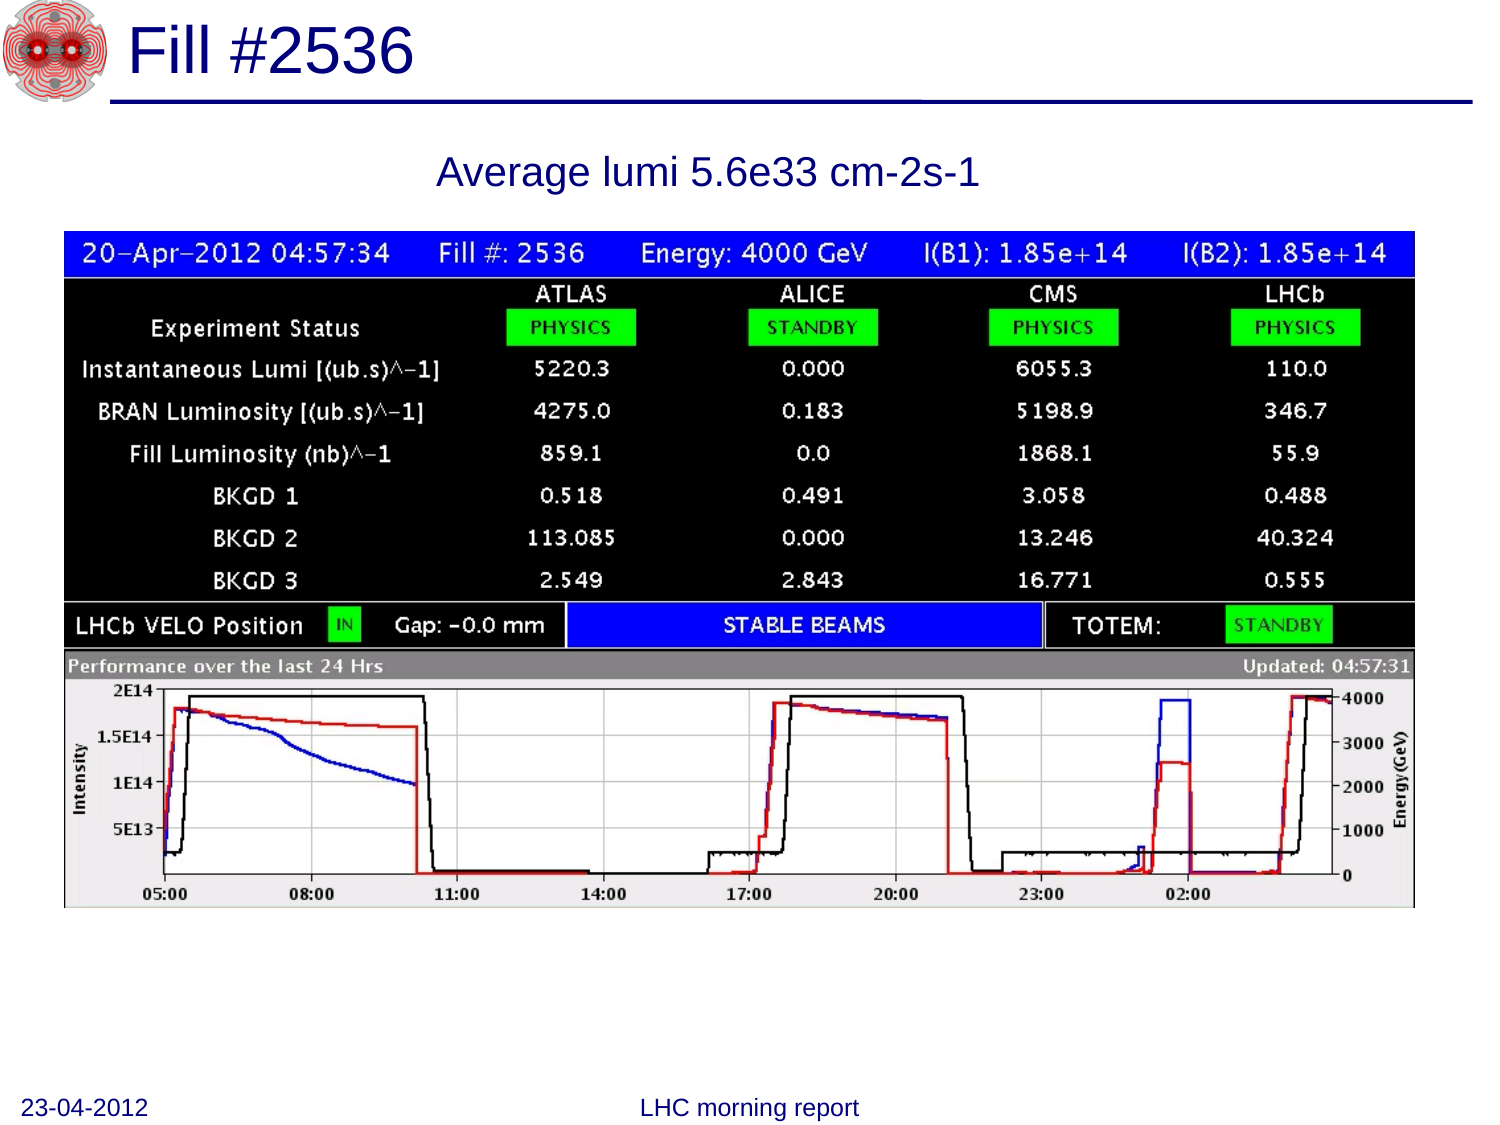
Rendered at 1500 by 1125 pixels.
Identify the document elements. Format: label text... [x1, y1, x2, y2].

title Fill #2536 [111, 3, 1463, 91]
picture [0, 0, 108, 103]
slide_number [5, 1085, 356, 1125]
footer LHC morning report [512, 1087, 988, 1125]
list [64, 231, 1415, 909]
text_box Average lumi 5.6e33 cm-2s-1 [324, 137, 1093, 202]
